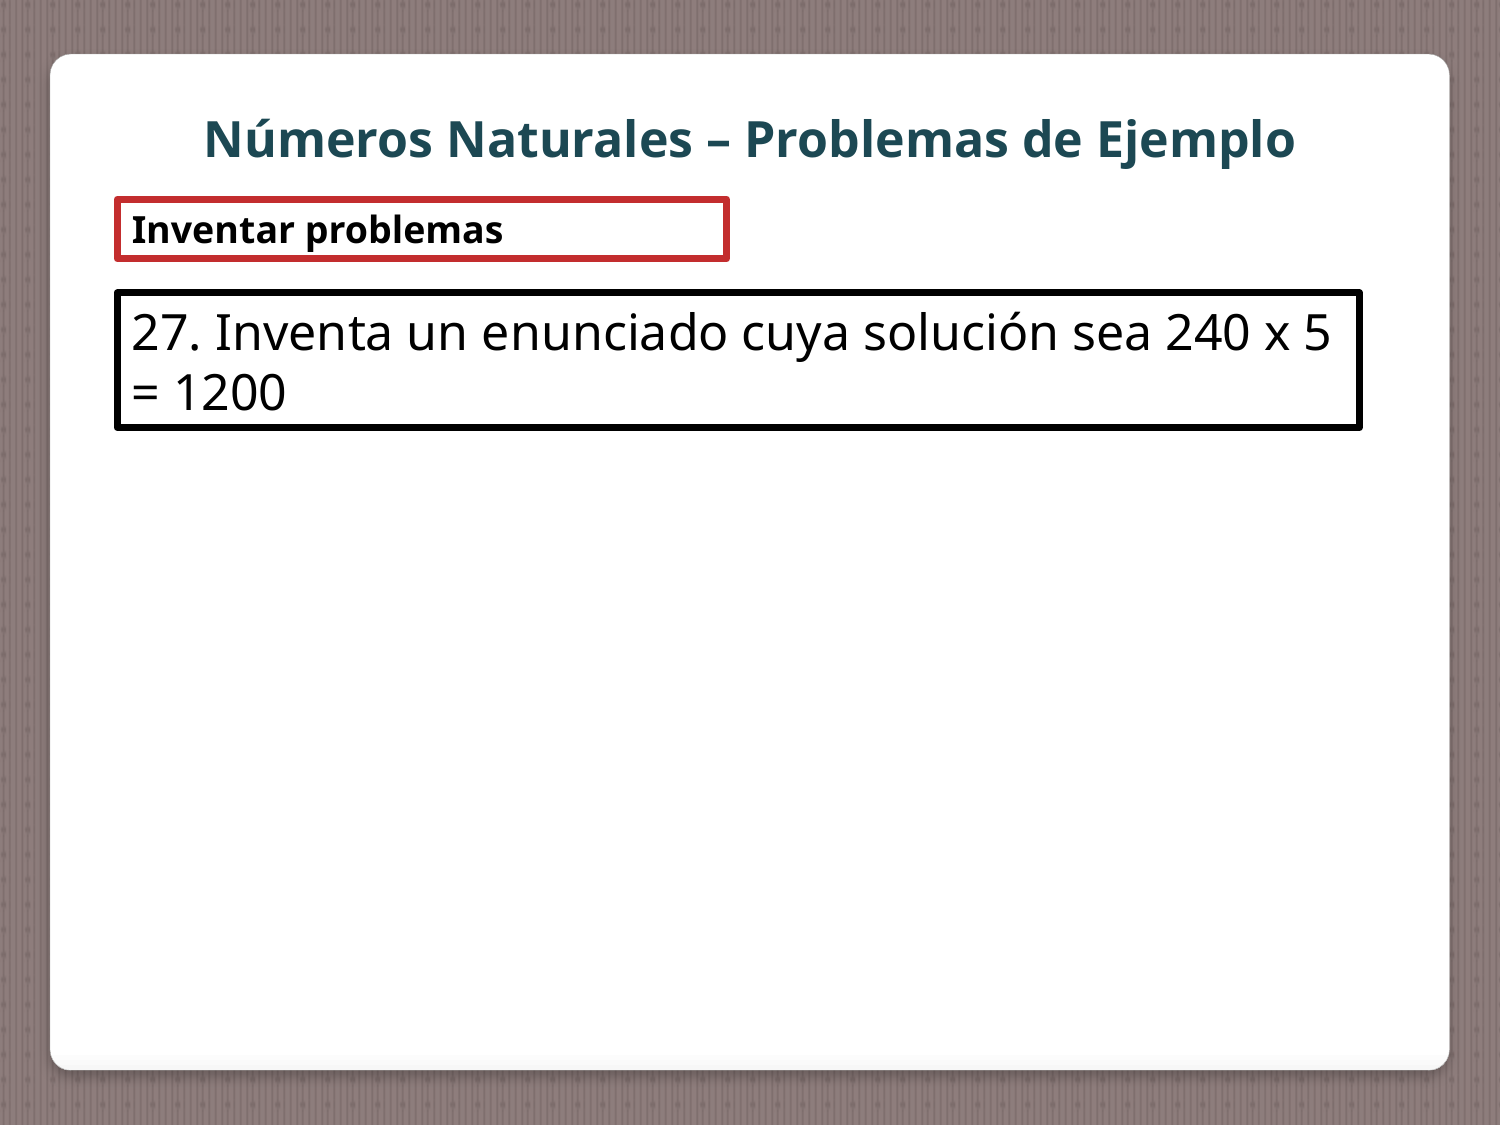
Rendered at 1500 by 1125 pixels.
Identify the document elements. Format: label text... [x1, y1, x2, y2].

text_box Números Naturales – Problemas de Ejemplo [58, 99, 1442, 175]
text_box 27. Inventa un enunciado cuya solución sea 240 x 5 = 1200 [114, 289, 1363, 431]
text_box Inventar problemas [114, 196, 730, 262]
